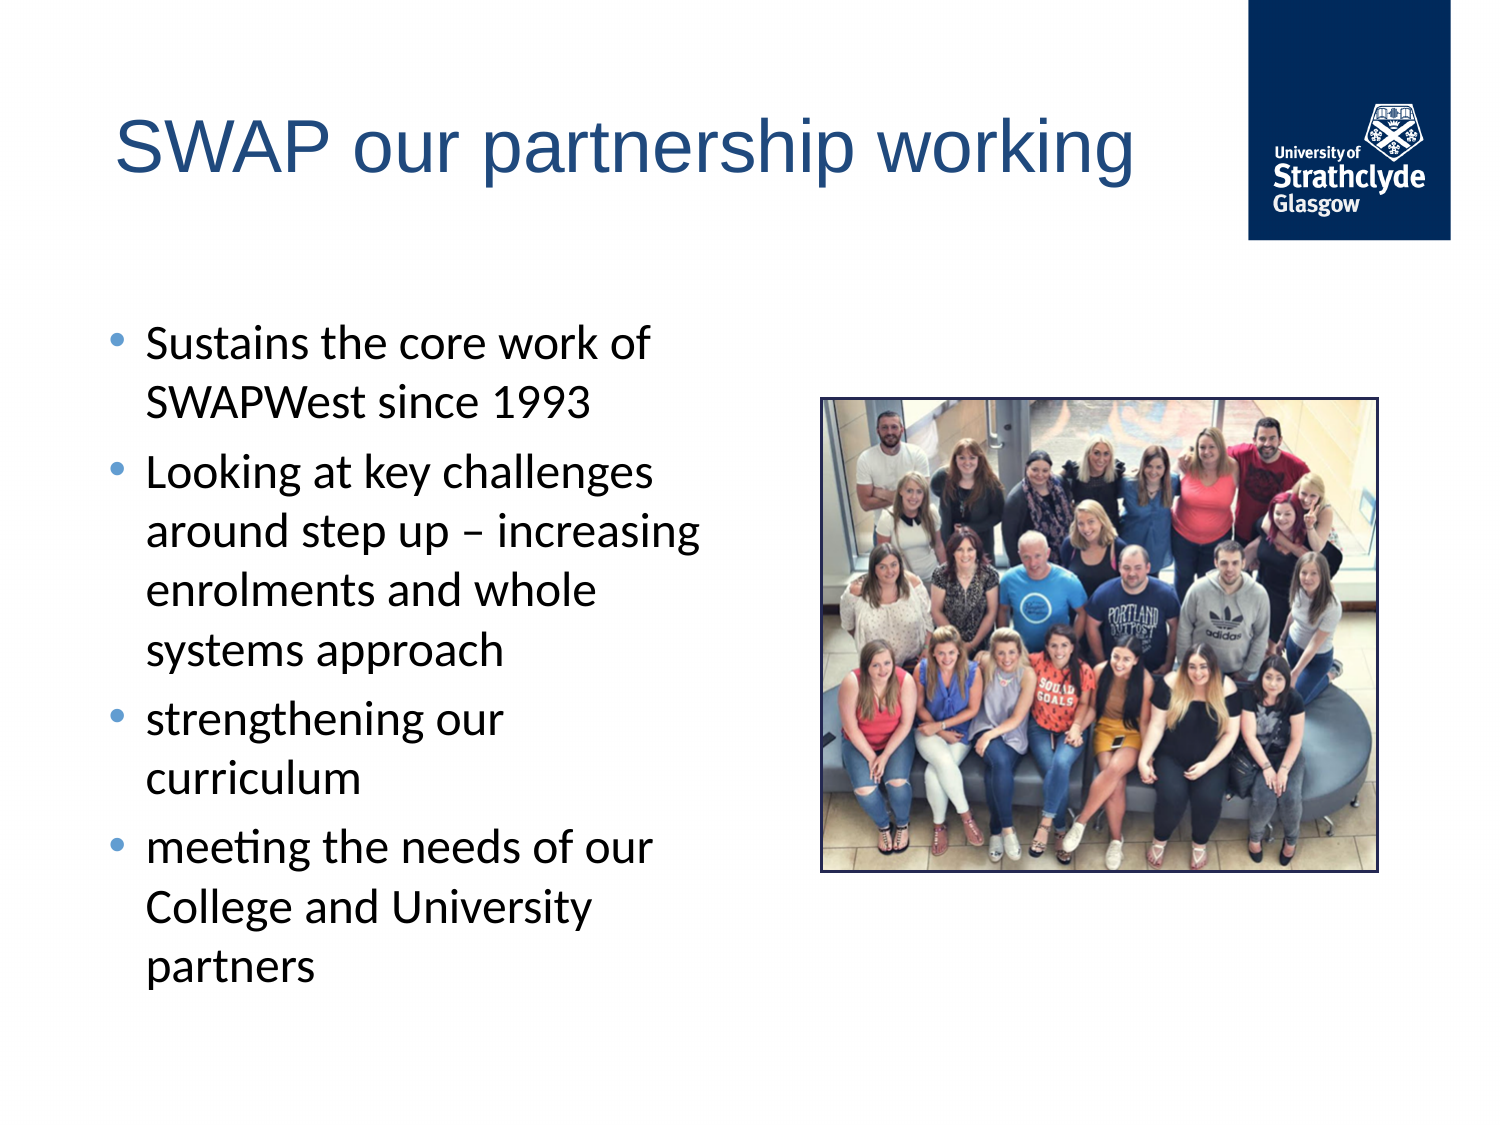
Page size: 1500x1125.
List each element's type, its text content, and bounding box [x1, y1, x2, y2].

list Sustains the core work of SWAPWest since 1993 Looking at key challenges around step up – increasing enrolments and whole systems approach strengthening our curriculum meeting the needs of our College and University partners [75, 302, 738, 1005]
picture [0, 0, 1500, 1125]
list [820, 396, 1380, 873]
title SWAP our partnership working [100, 90, 1201, 244]
